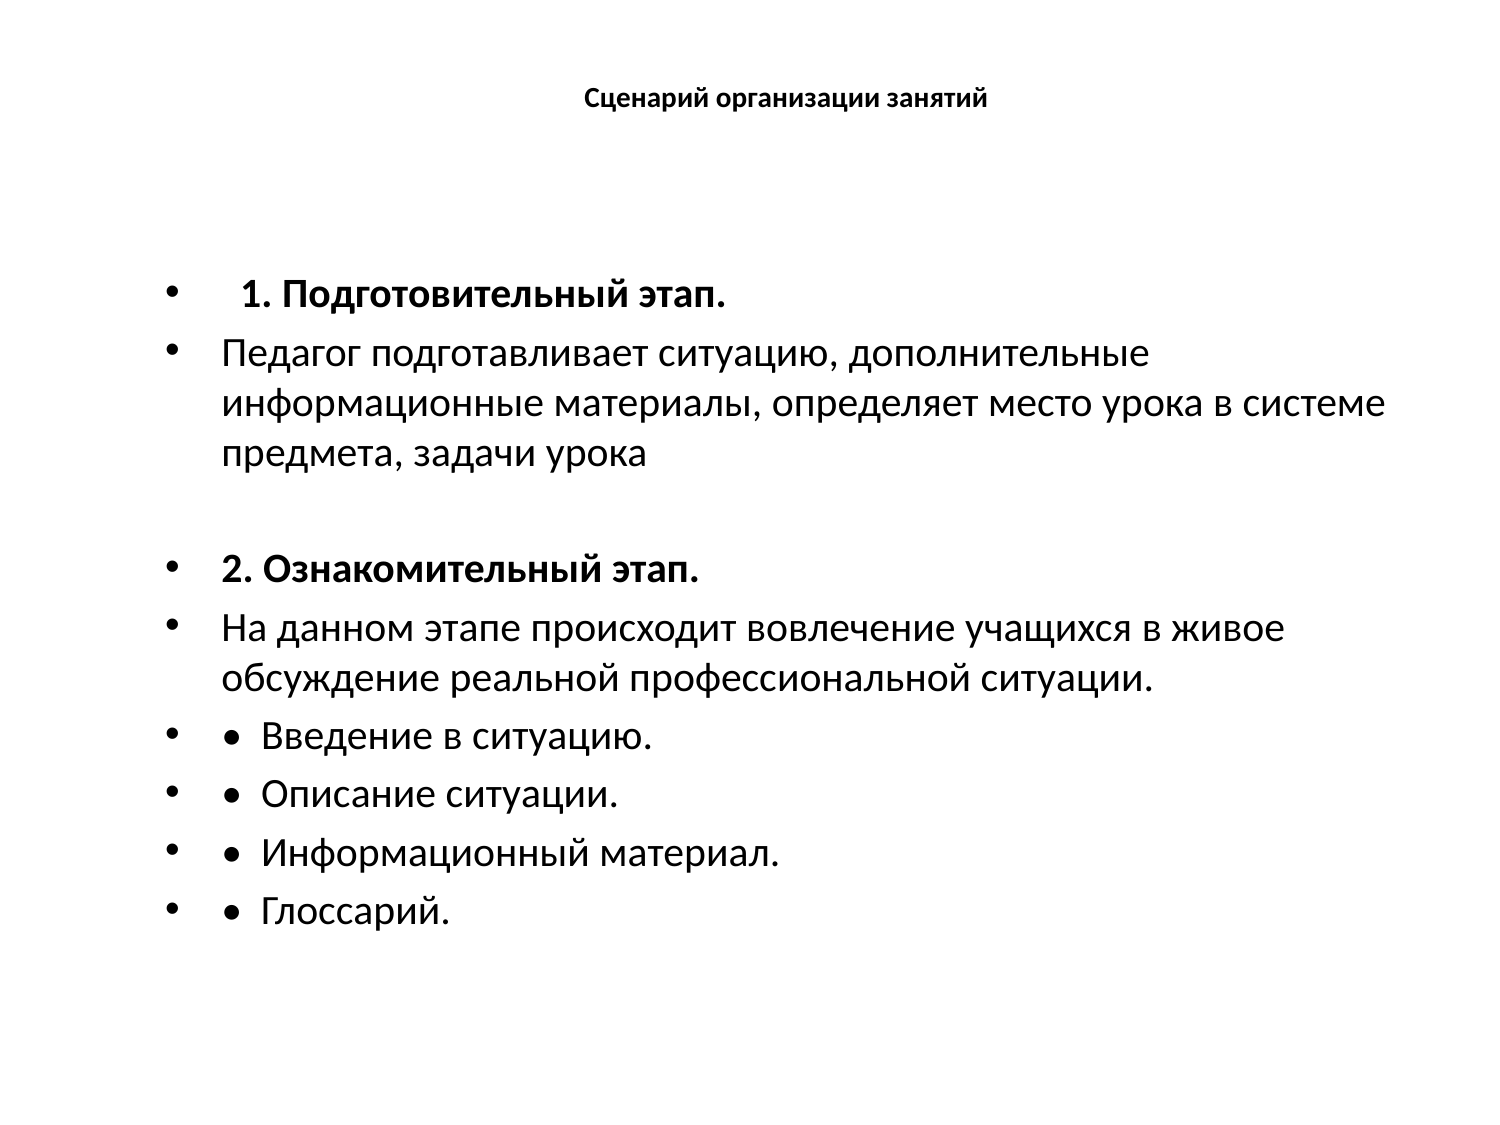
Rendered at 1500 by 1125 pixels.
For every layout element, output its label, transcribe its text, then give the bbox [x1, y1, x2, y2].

list 1. Подготовительный этап. Педагог подготавливает ситуацию, дополнительные информационные материалы, определяет место урока в системе предмета, задачи урока 2. Ознакомительный этап. На данном этапе происходит вовлечение учащихся в живое обсуждение реальной профессиональной ситуации. • Введение в ситуацию. • Описание ситуации. • Информационный материал. • Глоссарий. [150, 222, 1425, 1006]
title Сценарий организации занятий [152, 35, 1428, 164]
